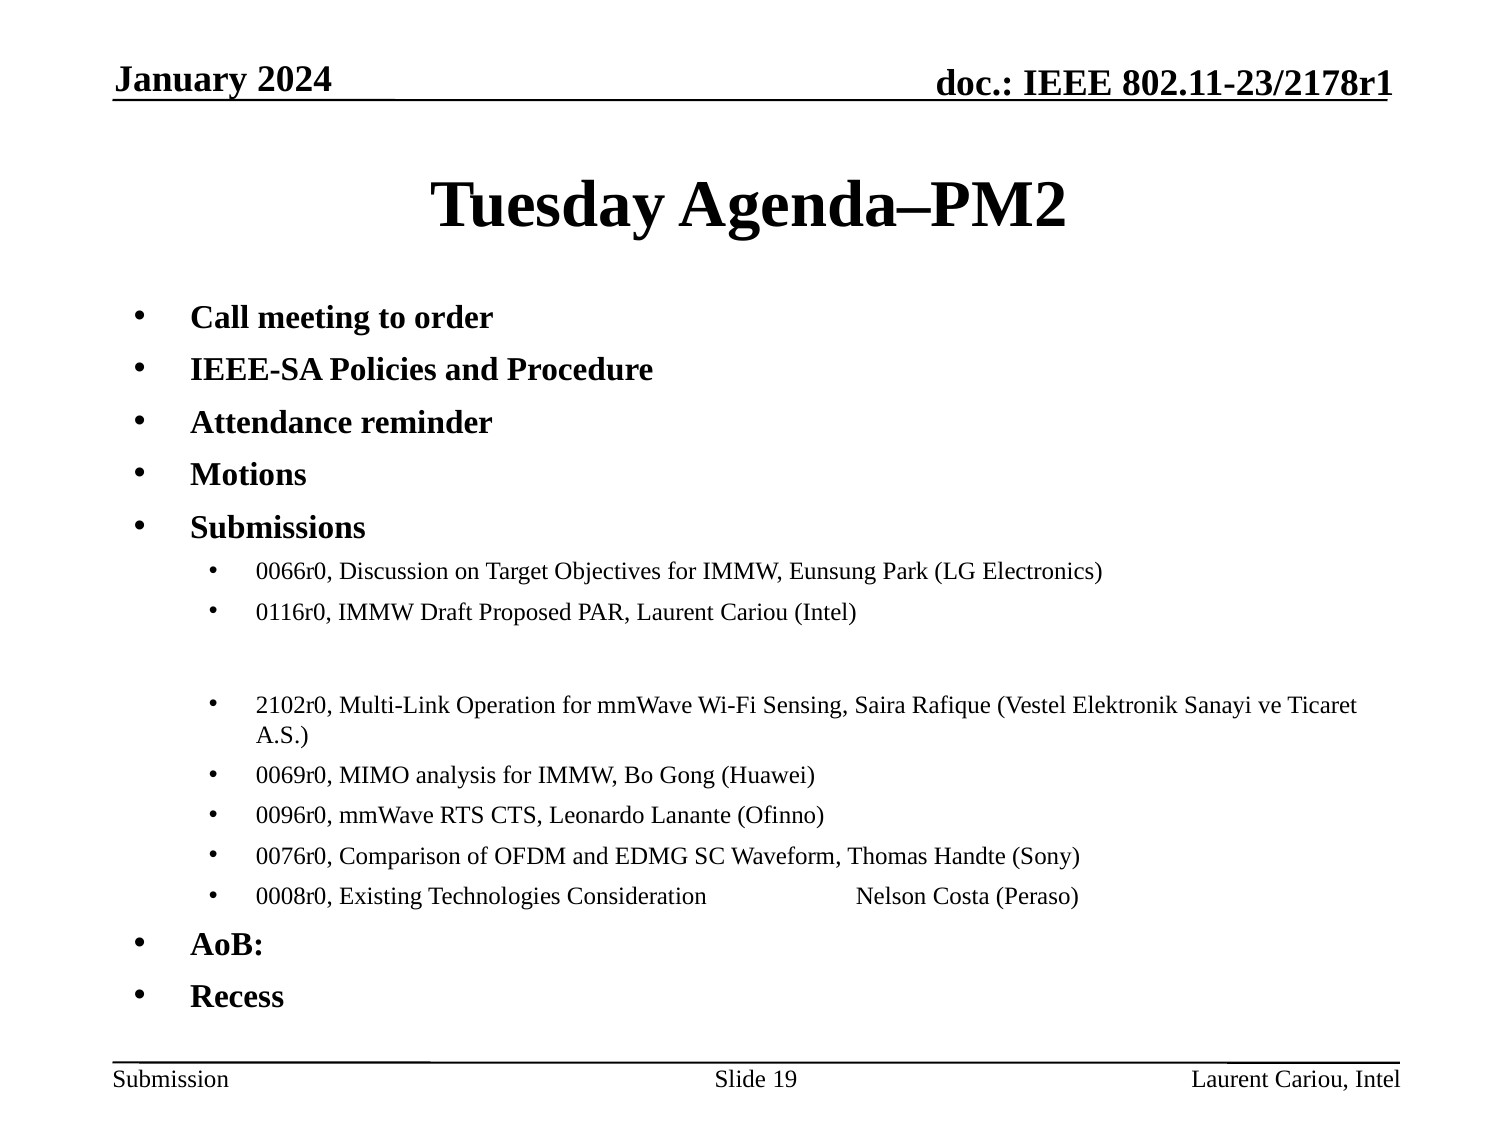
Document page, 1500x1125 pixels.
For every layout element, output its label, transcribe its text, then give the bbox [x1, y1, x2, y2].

slide_number Slide 19 [712, 1061, 800, 1123]
list Call meeting to order IEEE-SA Policies and Procedure Attendance reminder Motions Submissions 0066r0, Discussion on Target Objectives for IMMW, Eunsung Park (LG Electronics) 0116r0, IMMW Draft Proposed PAR, Laurent Cariou (Intel) 2102r0, Multi-Link Operation for mmWave Wi-Fi Sensing, Saira Rafique (Vestel Elektronik Sanayi ve Ticaret A.S.) 0069r0, MIMO analysis for IMMW, Bo Gong (Huawei) 0096r0, mmWave RTS CTS, Leonardo Lanante (Ofinno) 0076r0, Comparison of OFDM and EDMG SC Waveform, Thomas Handte (Sony) 0008r0, Existing Technologies Consideration Nelson Costa (Peraso) AoB: Recess [118, 287, 1394, 963]
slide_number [114, 54, 423, 100]
footer Laurent Cariou, Intel [878, 1061, 1402, 1093]
title Tuesday Agenda–PM2 [112, 112, 1388, 288]
